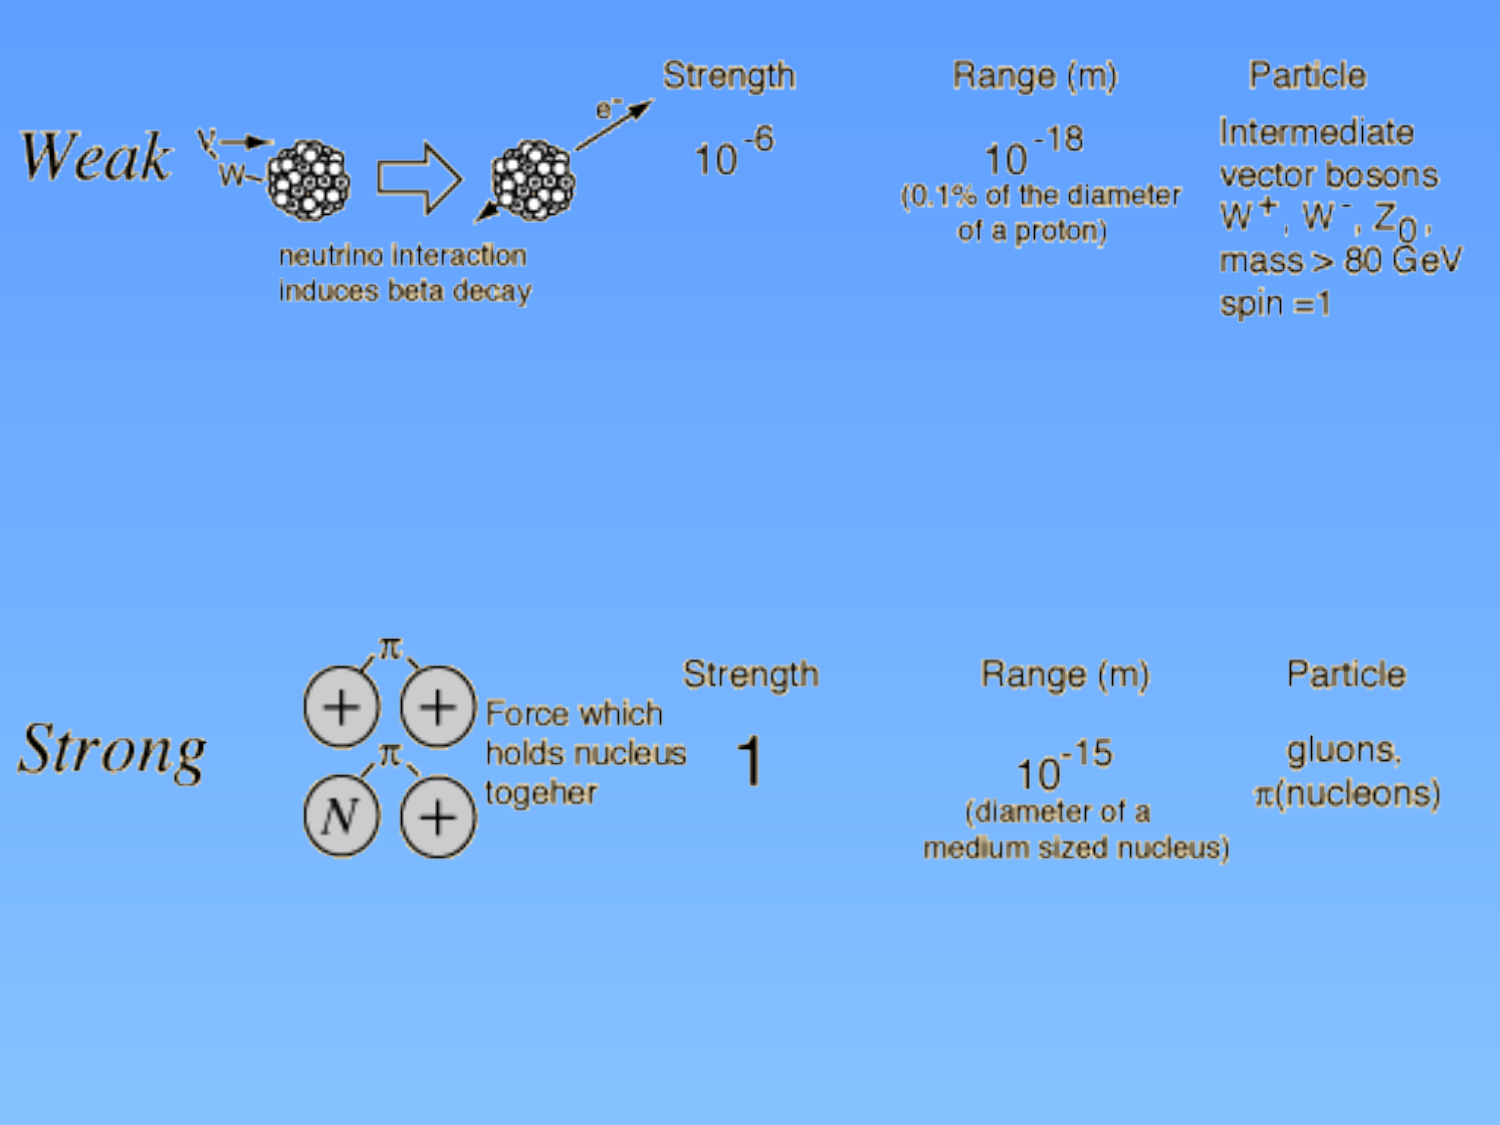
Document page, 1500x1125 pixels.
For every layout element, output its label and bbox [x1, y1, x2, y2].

picture [0, 49, 1485, 329]
picture [0, 624, 1500, 876]
